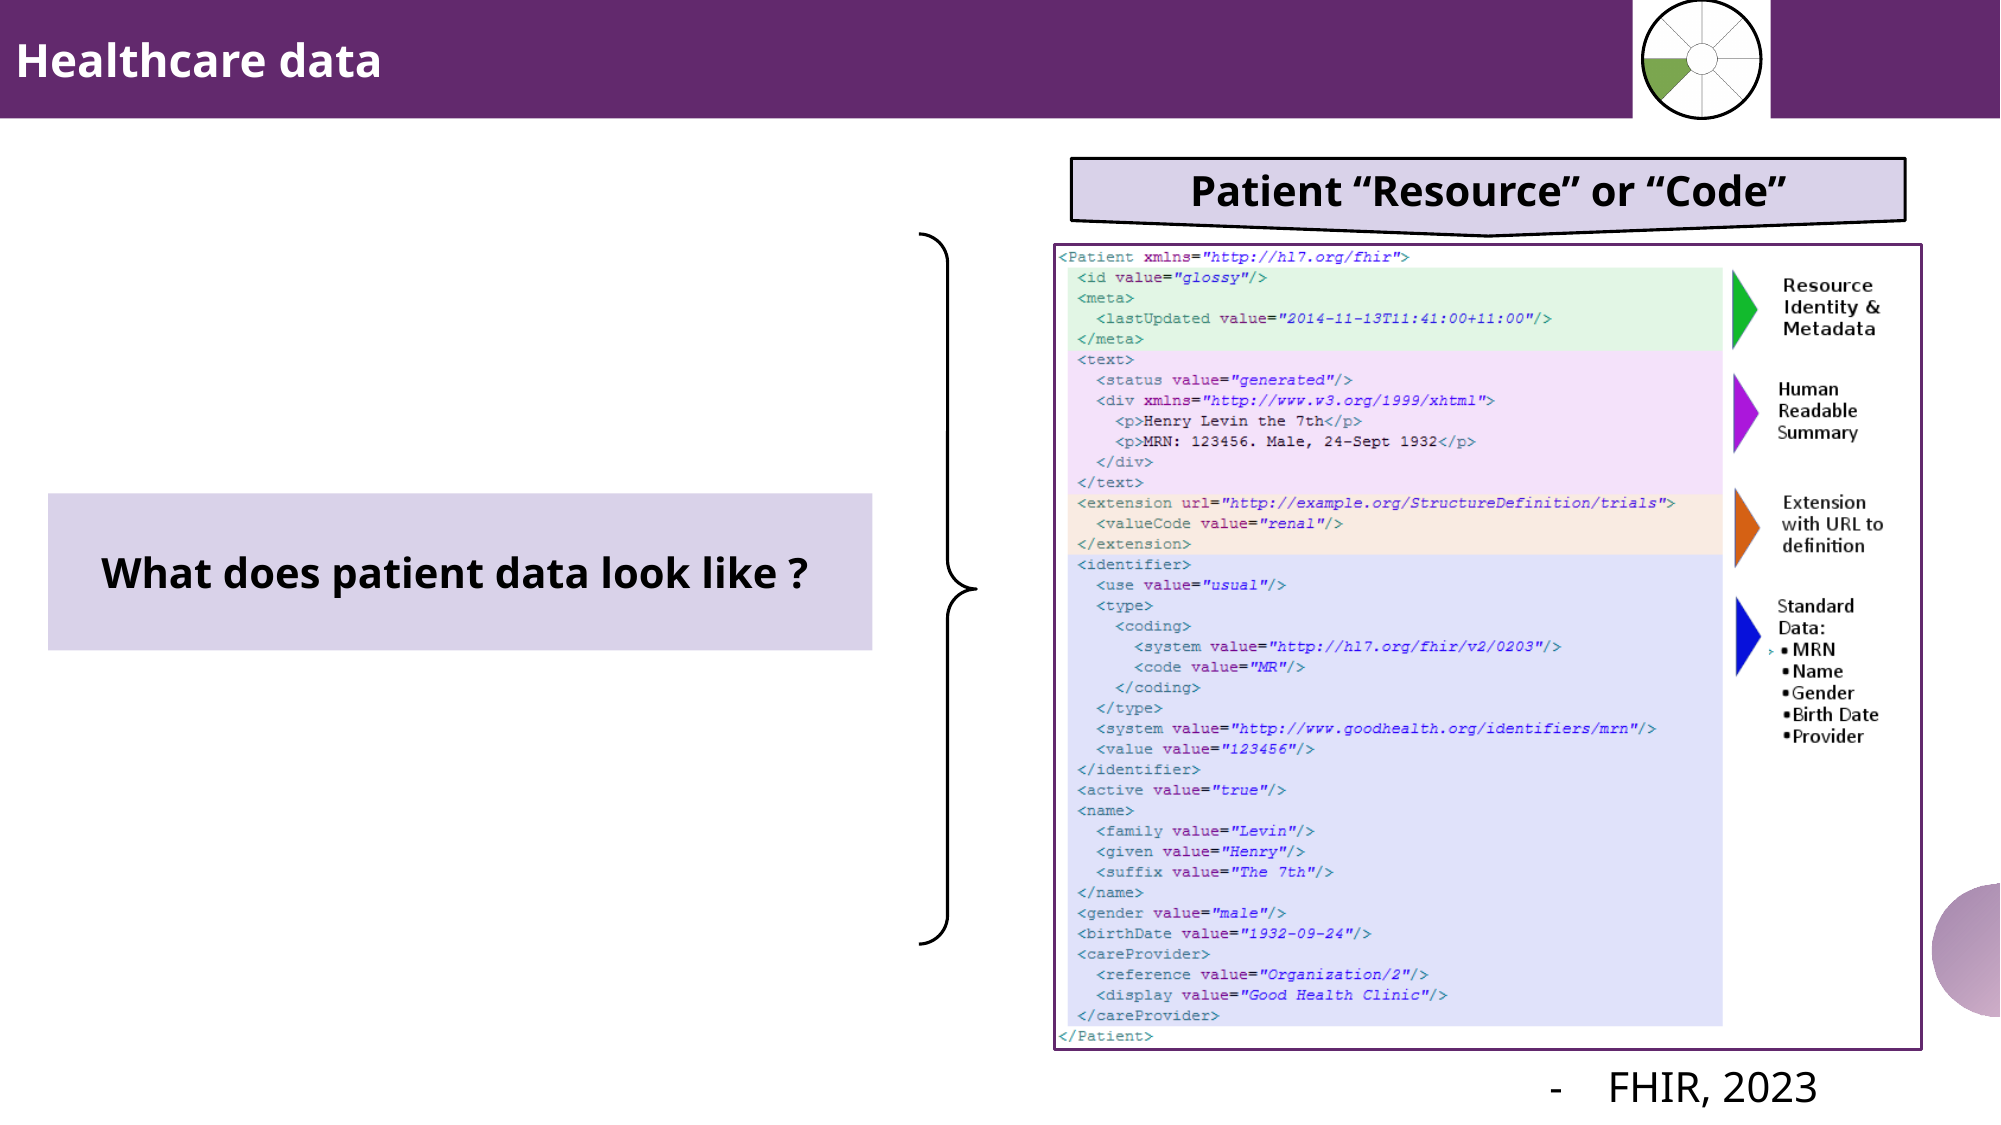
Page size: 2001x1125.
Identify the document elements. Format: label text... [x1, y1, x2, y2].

picture [1642, 0, 1762, 119]
text_box What does patient data look like ? [48, 493, 873, 651]
text_box Patient “Resource” or “Code” [1071, 158, 1906, 237]
text_box [1770, 0, 2000, 119]
text_box FHIR, 2023 [1517, 1045, 1925, 1125]
text_box [918, 233, 977, 945]
text_box Healthcare data [0, 0, 1633, 119]
picture [1056, 245, 1921, 1048]
